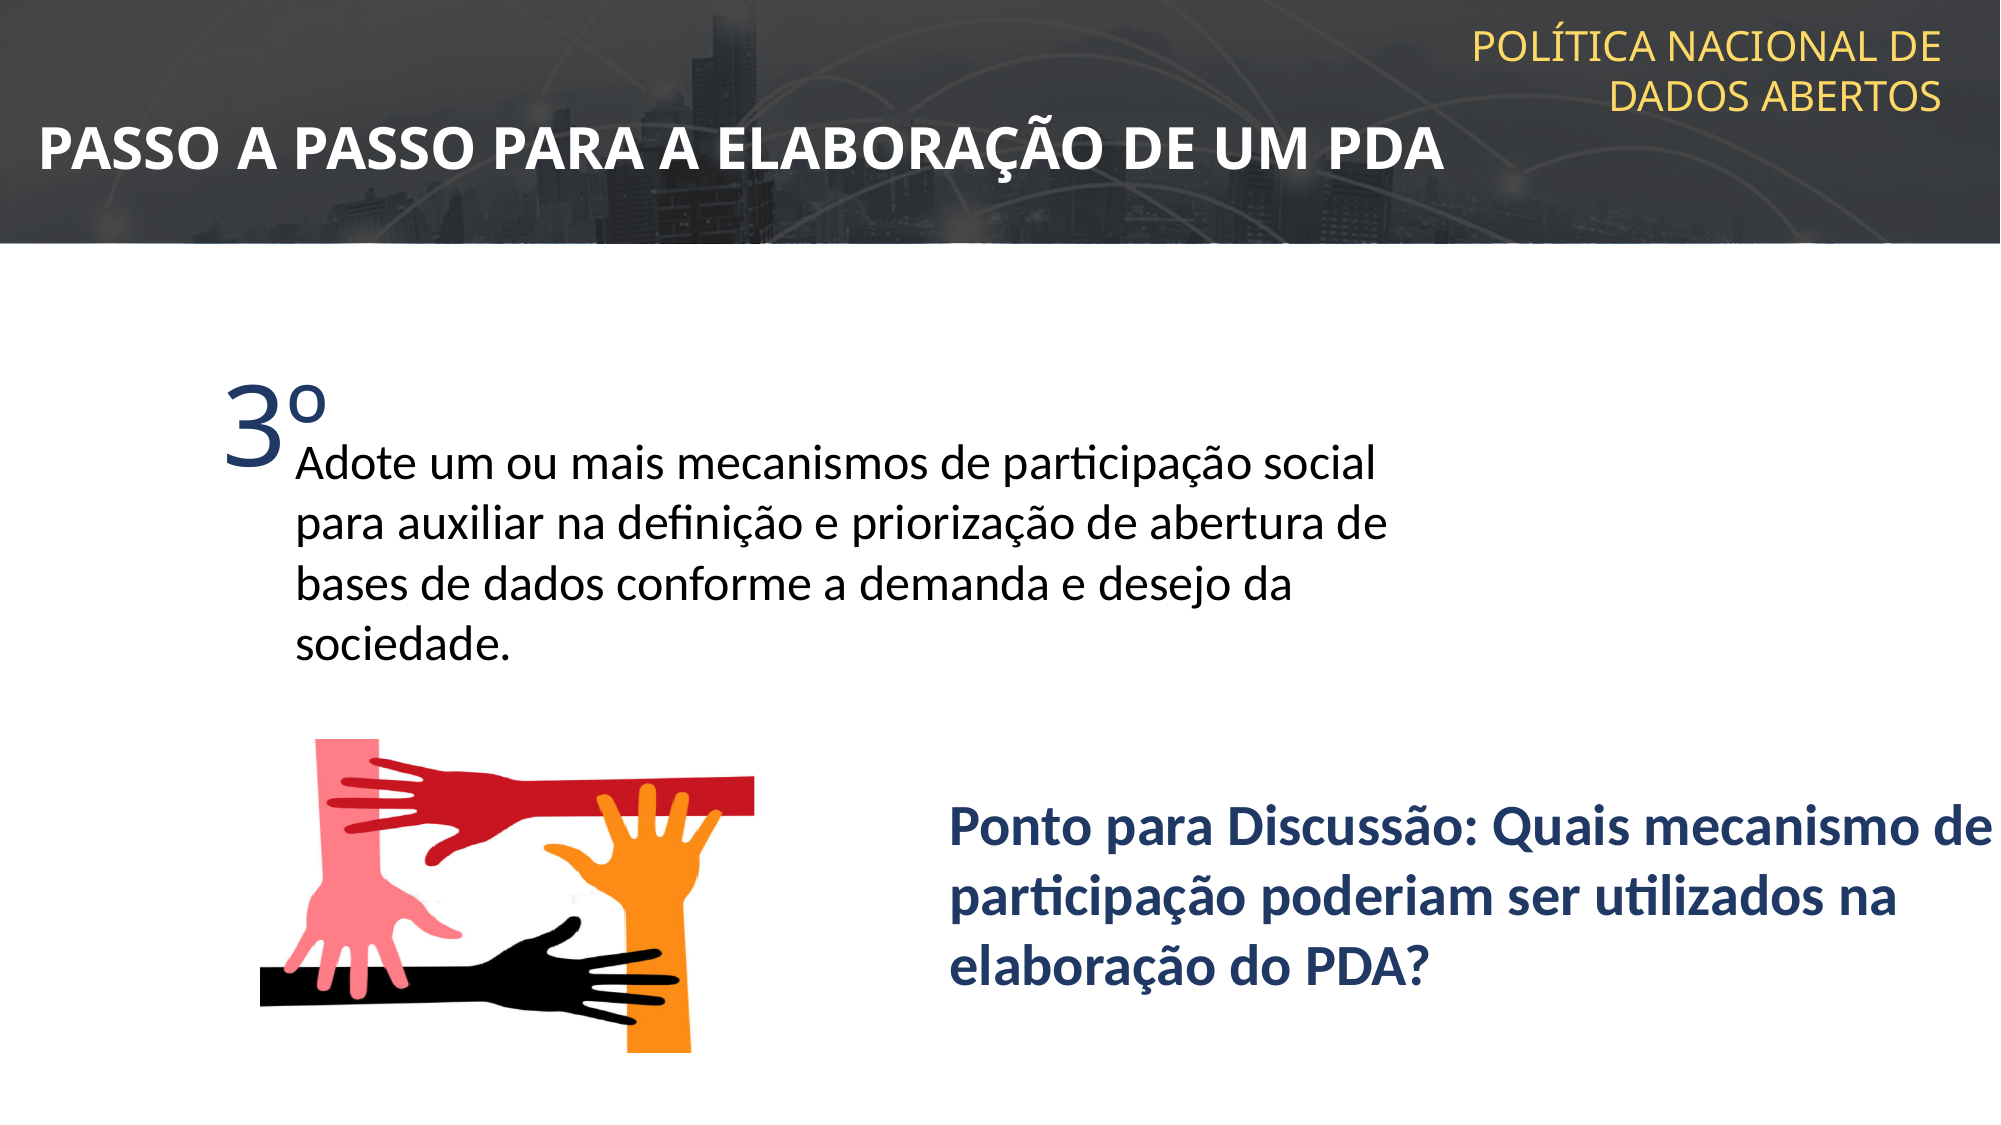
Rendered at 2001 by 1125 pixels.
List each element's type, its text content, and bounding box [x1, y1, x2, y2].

picture [260, 739, 755, 1053]
text_box 3º [207, 346, 354, 497]
picture [0, 0, 2000, 244]
text_box Adote um ou mais mecanismos de participação social para auxiliar na definição e priorização de abertura de bases de dados conforme a demanda e desejo da sociedade. [280, 422, 1413, 678]
text_box Ponto para Discussão: Quais mecanismo de participação poderiam ser utilizados na elaboração do PDA? [934, 779, 2000, 1050]
